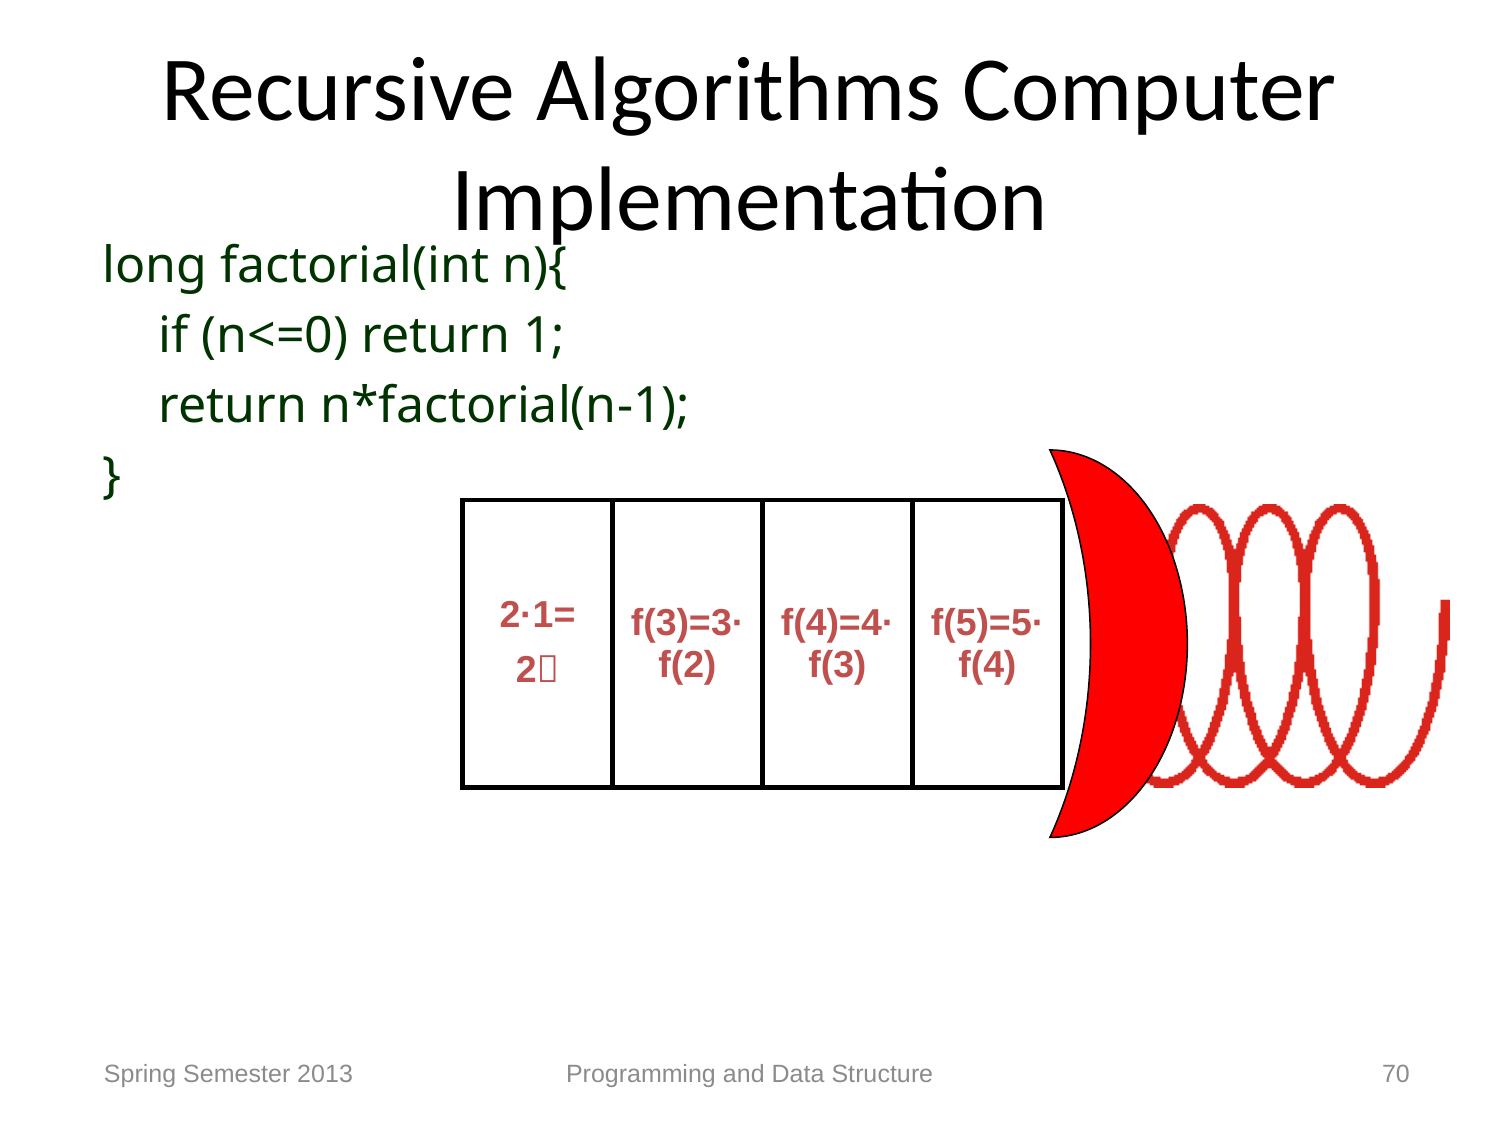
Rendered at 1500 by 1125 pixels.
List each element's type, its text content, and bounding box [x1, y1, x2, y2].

picture [1089, 504, 1451, 788]
table_header f(5)=5·f(4) [915, 502, 1060, 785]
text_box [1049, 449, 1144, 564]
table_header 2·1= 2 [465, 502, 610, 785]
title Recursive Algorithms Computer Implementation [74, 44, 1426, 233]
table_header f(4)=4·f(3) [765, 502, 910, 785]
slide_number Spring Semester 2013 [75, 1042, 425, 1103]
table_header f(3)=3·f(2) [615, 502, 760, 785]
text_box [1049, 724, 1134, 838]
slide_number 70 [1074, 1042, 1425, 1103]
footer Programming and Data Structure [512, 1042, 988, 1103]
list long factorial(int n){ if (n<=0) return 1; return n*factorial(n-1); } [87, 224, 1363, 901]
